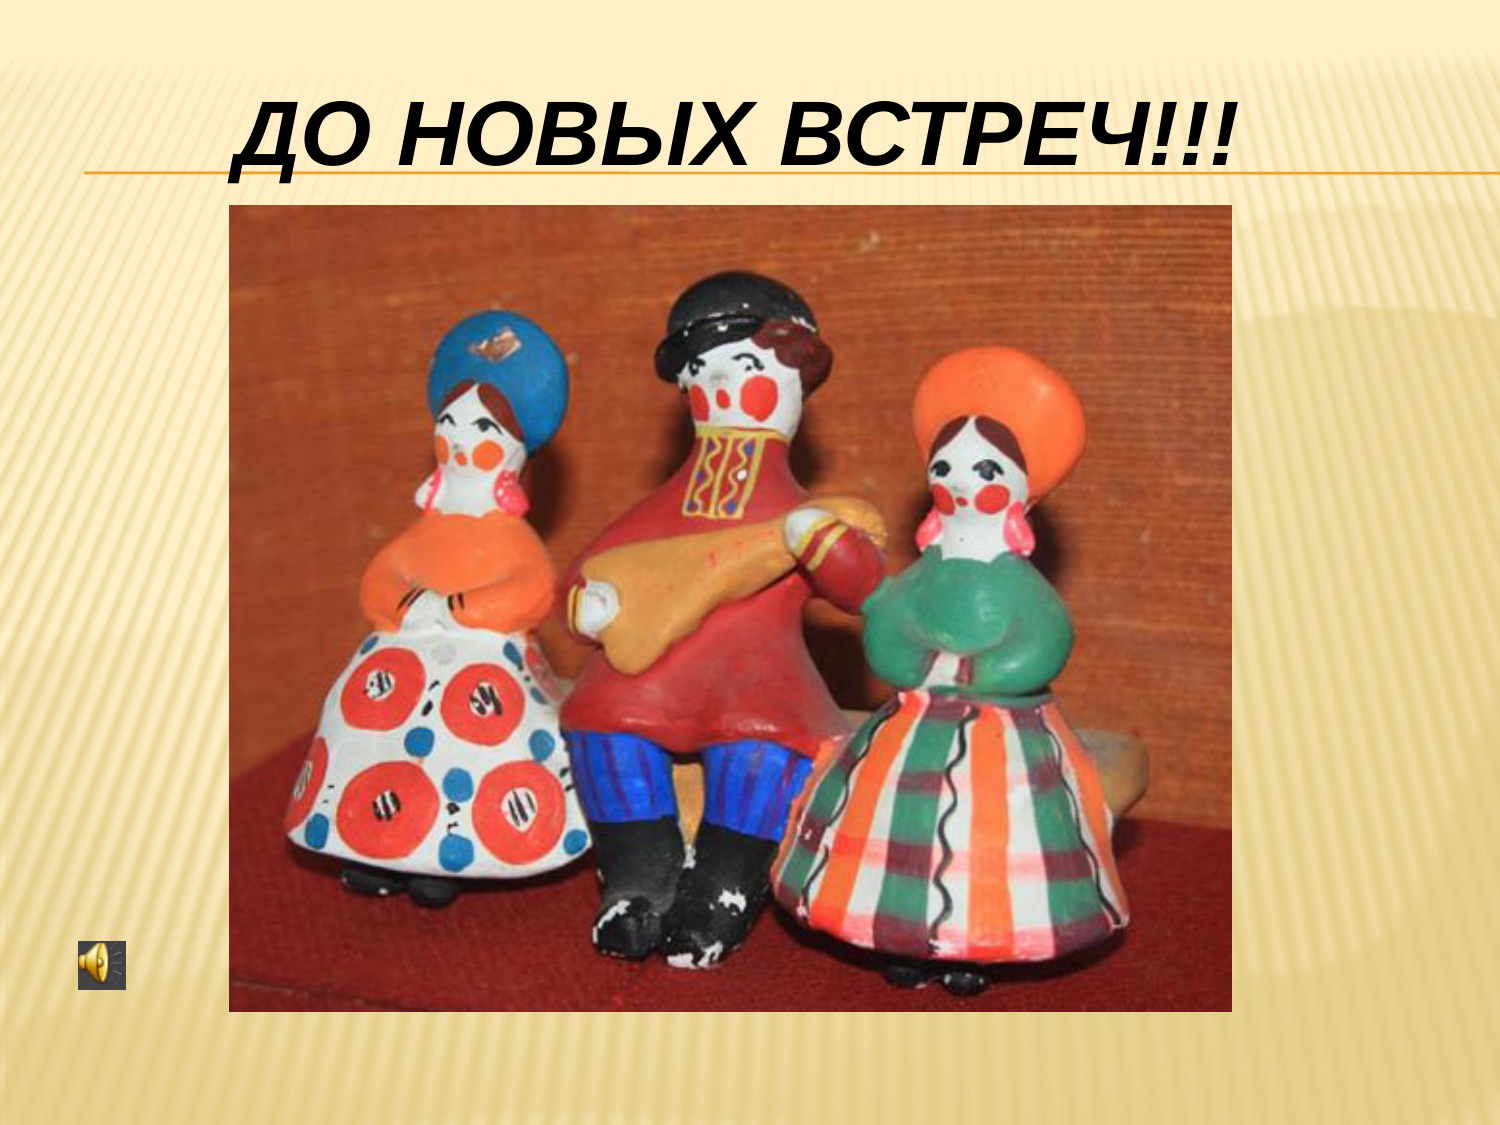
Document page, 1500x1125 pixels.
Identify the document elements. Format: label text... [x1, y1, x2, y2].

list ДО НОВЫХ ВСТРЕЧ!!! [25, 66, 1451, 809]
picture [76, 940, 127, 991]
picture [228, 205, 1232, 1012]
